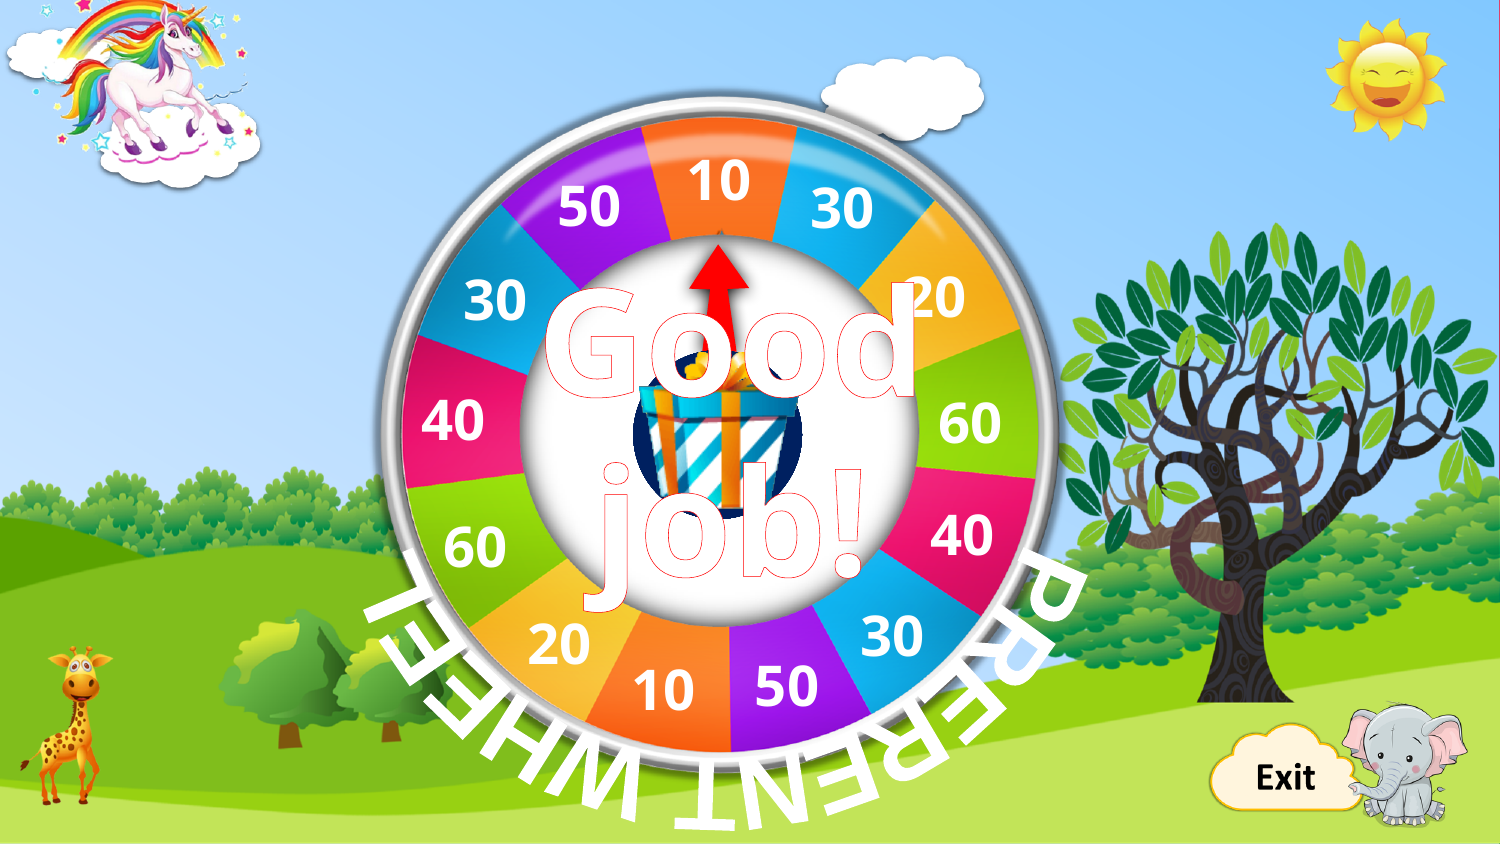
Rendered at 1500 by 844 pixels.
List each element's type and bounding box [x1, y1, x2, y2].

picture [0, 0, 1500, 844]
text_box [364, 79, 1075, 789]
